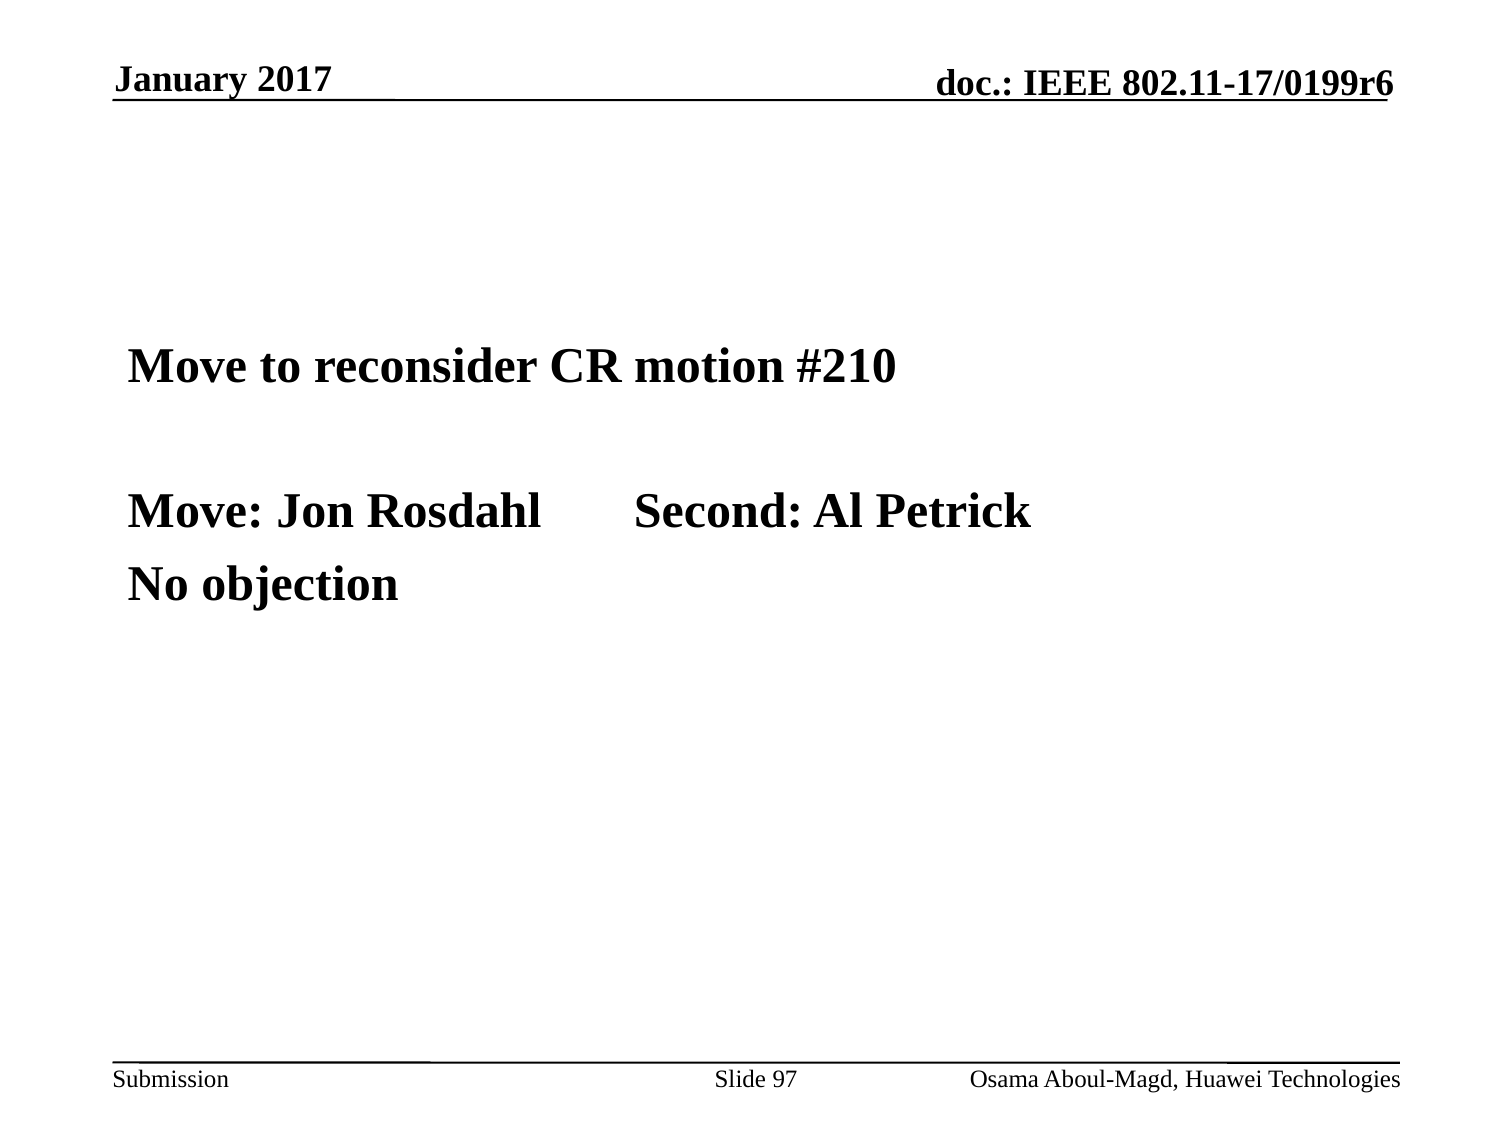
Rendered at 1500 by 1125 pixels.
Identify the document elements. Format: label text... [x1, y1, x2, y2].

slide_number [114, 54, 423, 100]
list Move to reconsider CR motion #210 Move: Jon Rosdahl Second: Al Petrick No objection [112, 324, 1388, 1000]
slide_number Slide 97 [712, 1061, 800, 1123]
footer Osama Aboul-Magd, Huawei Technologies [878, 1061, 1402, 1093]
